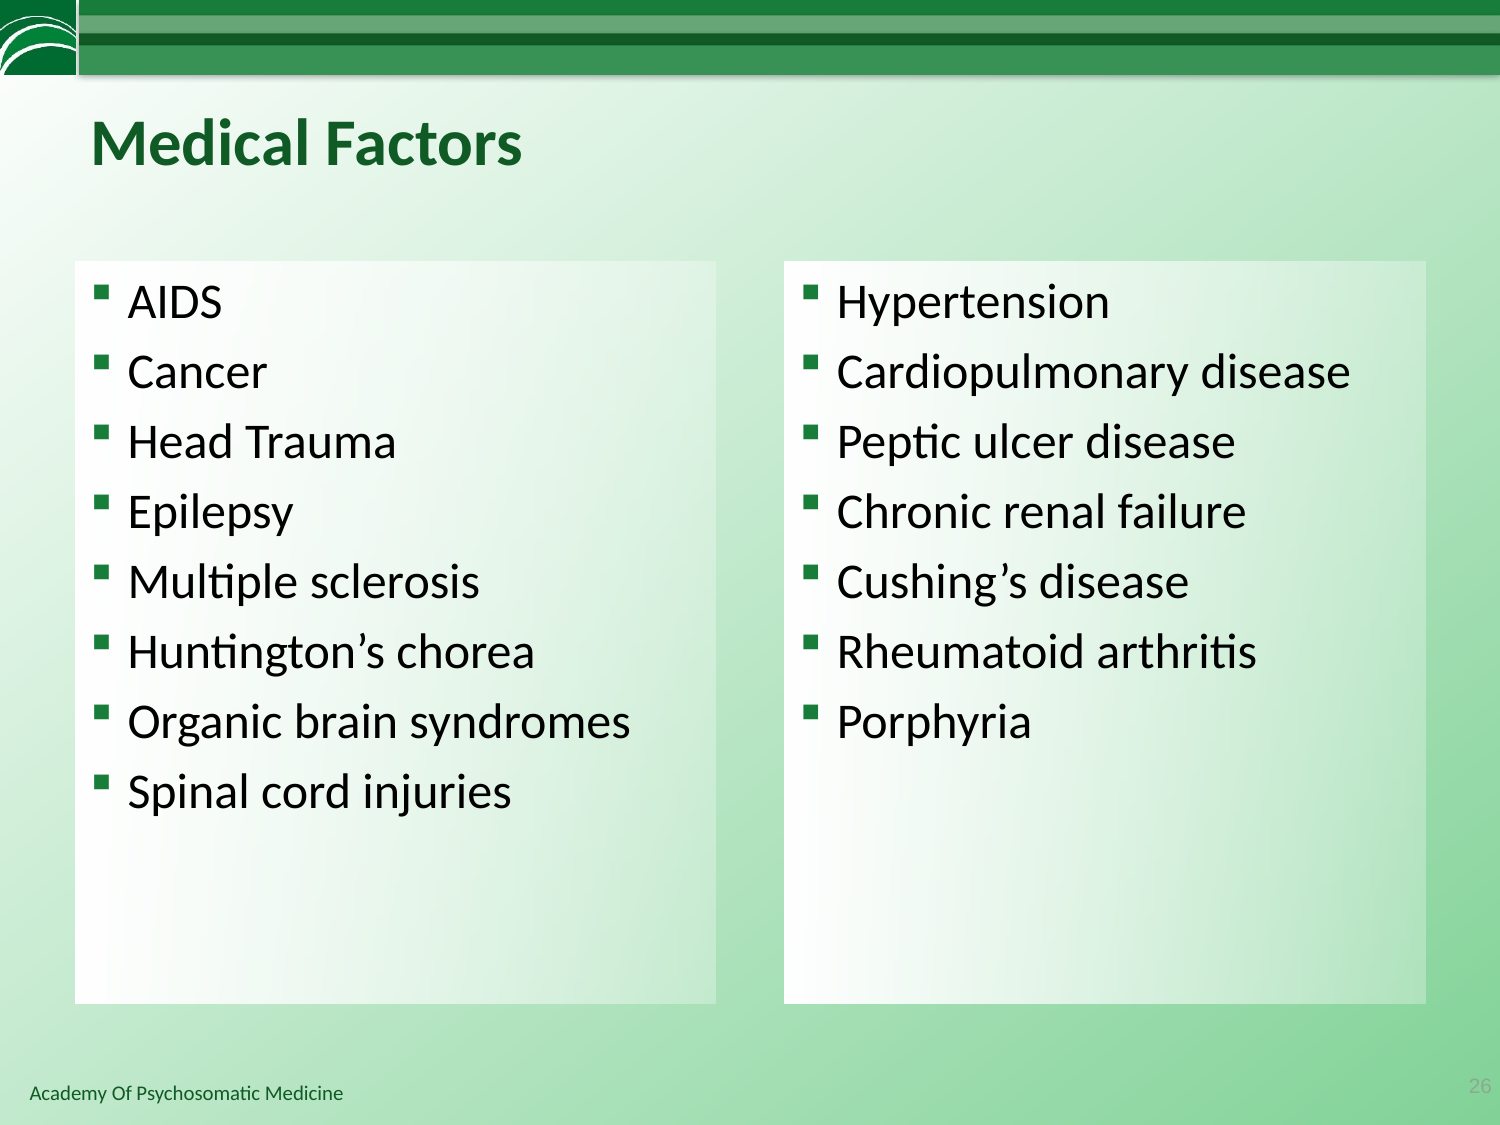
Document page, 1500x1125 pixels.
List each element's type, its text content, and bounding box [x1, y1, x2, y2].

title Medical Factors [75, 45, 1425, 233]
slide_number 26 [1447, 1055, 1500, 1116]
list AIDS Cancer Head Trauma Epilepsy Multiple sclerosis Huntington’s chorea Organic brain syndromes Spinal cord injuries [75, 261, 716, 1004]
picture [0, 0, 76, 75]
text_box Hypertension Cardiopulmonary disease Peptic ulcer disease Chronic renal failure Cushing’s disease Rheumatoid arthritis Porphyria [784, 261, 1425, 1004]
